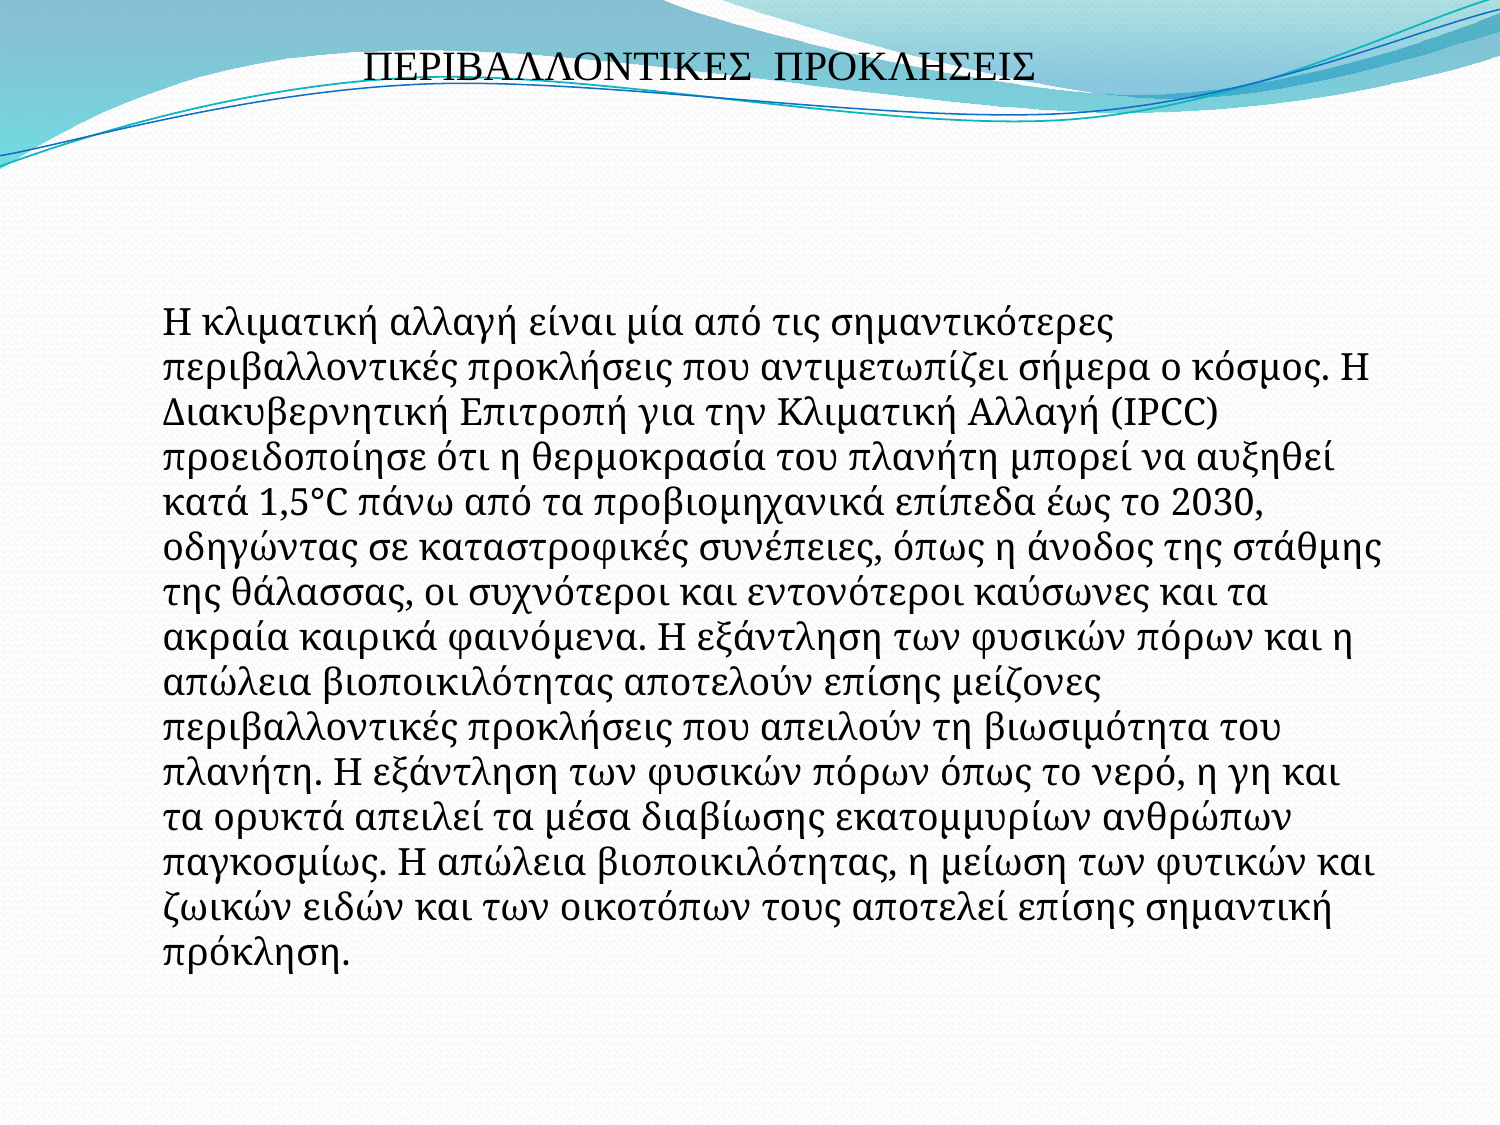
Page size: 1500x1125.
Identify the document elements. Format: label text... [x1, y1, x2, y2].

text_box Η κλιματική αλλαγή είναι μία από τις σημαντικότερες περιβαλλοντικές προκλήσεις που αντιμετωπίζει σήμερα ο κόσμος. Η Διακυβερνητική Επιτροπή για την Κλιματική Αλλαγή (IPCC) προειδοποίησε ότι η θερμοκρασία του πλανήτη μπορεί να αυξηθεί κατά 1,5°C πάνω από τα προβιομηχανικά επίπεδα έως το 2030, οδηγώντας σε καταστροφικές συνέπειες, όπως η άνοδος της στάθμης της θάλασσας, οι συχνότεροι και εντονότεροι καύσωνες και τα ακραία καιρικά φαινόμενα. Η εξάντληση των φυσικών πόρων και η απώλεια βιοποικιλότητας αποτελούν επίσης μείζονες περιβαλλοντικές προκλήσεις που απειλούν τη βιωσιμότητα του πλανήτη. Η εξάντληση των φυσικών πόρων όπως το νερό, η γη και τα ορυκτά απειλεί τα μέσα διαβίωσης εκατομμυρίων ανθρώπων παγκοσμίως. Η απώλεια βιοποικιλότητας, η μείωση των φυτικών και ζωικών ειδών και των οικοτόπων τους αποτελεί επίσης σημαντική πρόκληση. [147, 290, 1400, 981]
text_box ΠΕΡΙΒΑΛΛΟΝΤΙΚΕΣ ΠΡΟΚΛΗΣΕΙΣ [348, 30, 1125, 96]
